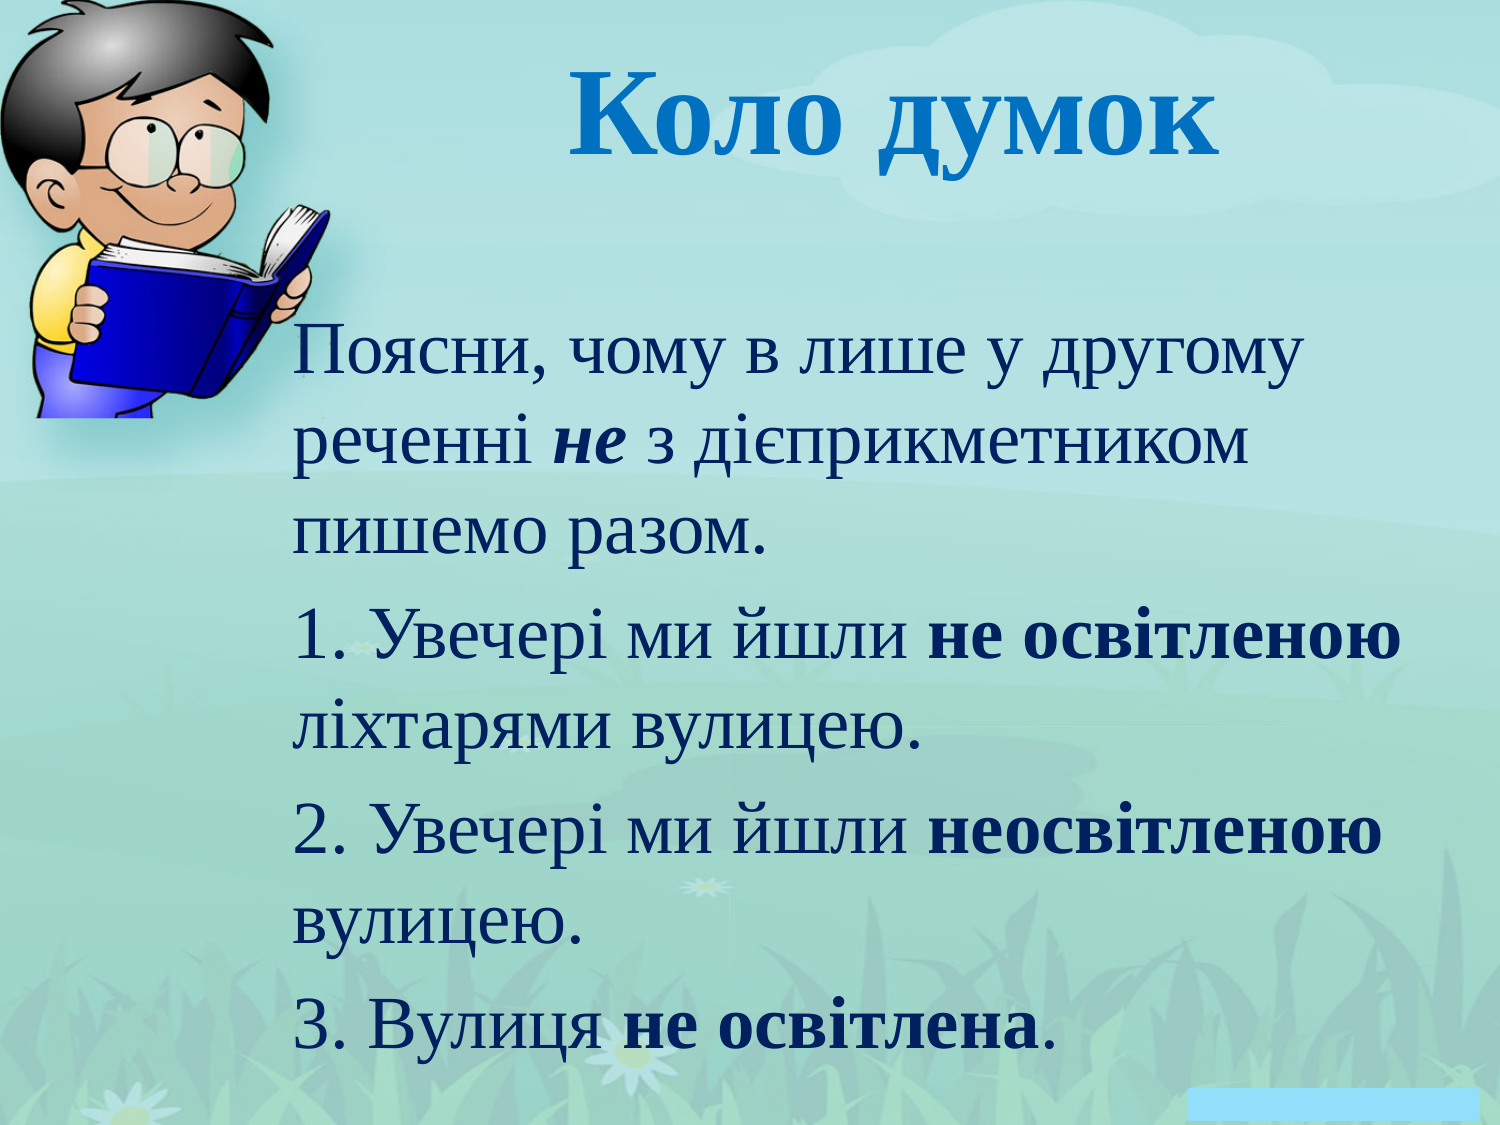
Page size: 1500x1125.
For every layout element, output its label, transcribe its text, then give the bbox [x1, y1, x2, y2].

list Поясни, чому в лише у другому реченні не з дієприкметником пишемо разом. 1. Увечері ми йшли не освітленою ліхтарями вулицею. 2. Увечері ми йшли неосвітленою вулицею. 3. Вулиця не освітлена. [277, 290, 1461, 1106]
title Коло думок [348, 7, 1471, 202]
picture [0, 0, 1500, 1125]
